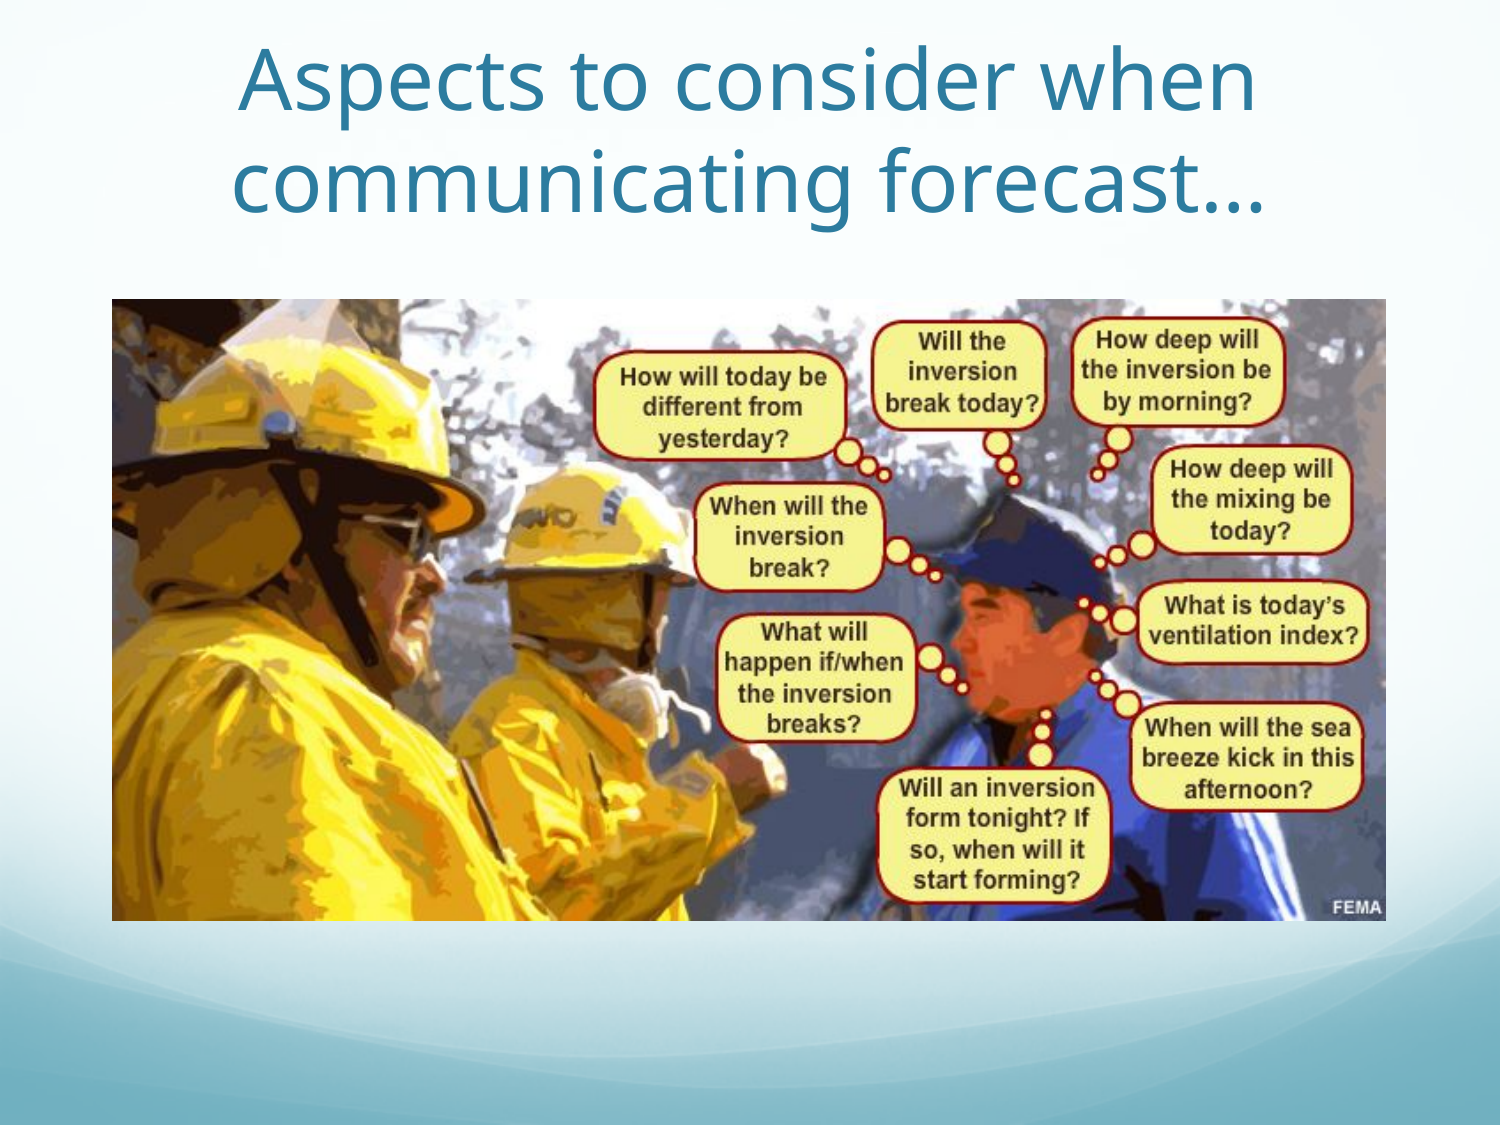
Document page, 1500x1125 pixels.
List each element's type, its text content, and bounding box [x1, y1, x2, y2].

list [111, 299, 1386, 921]
title Aspects to consider when communicating forecast… [90, 17, 1410, 237]
